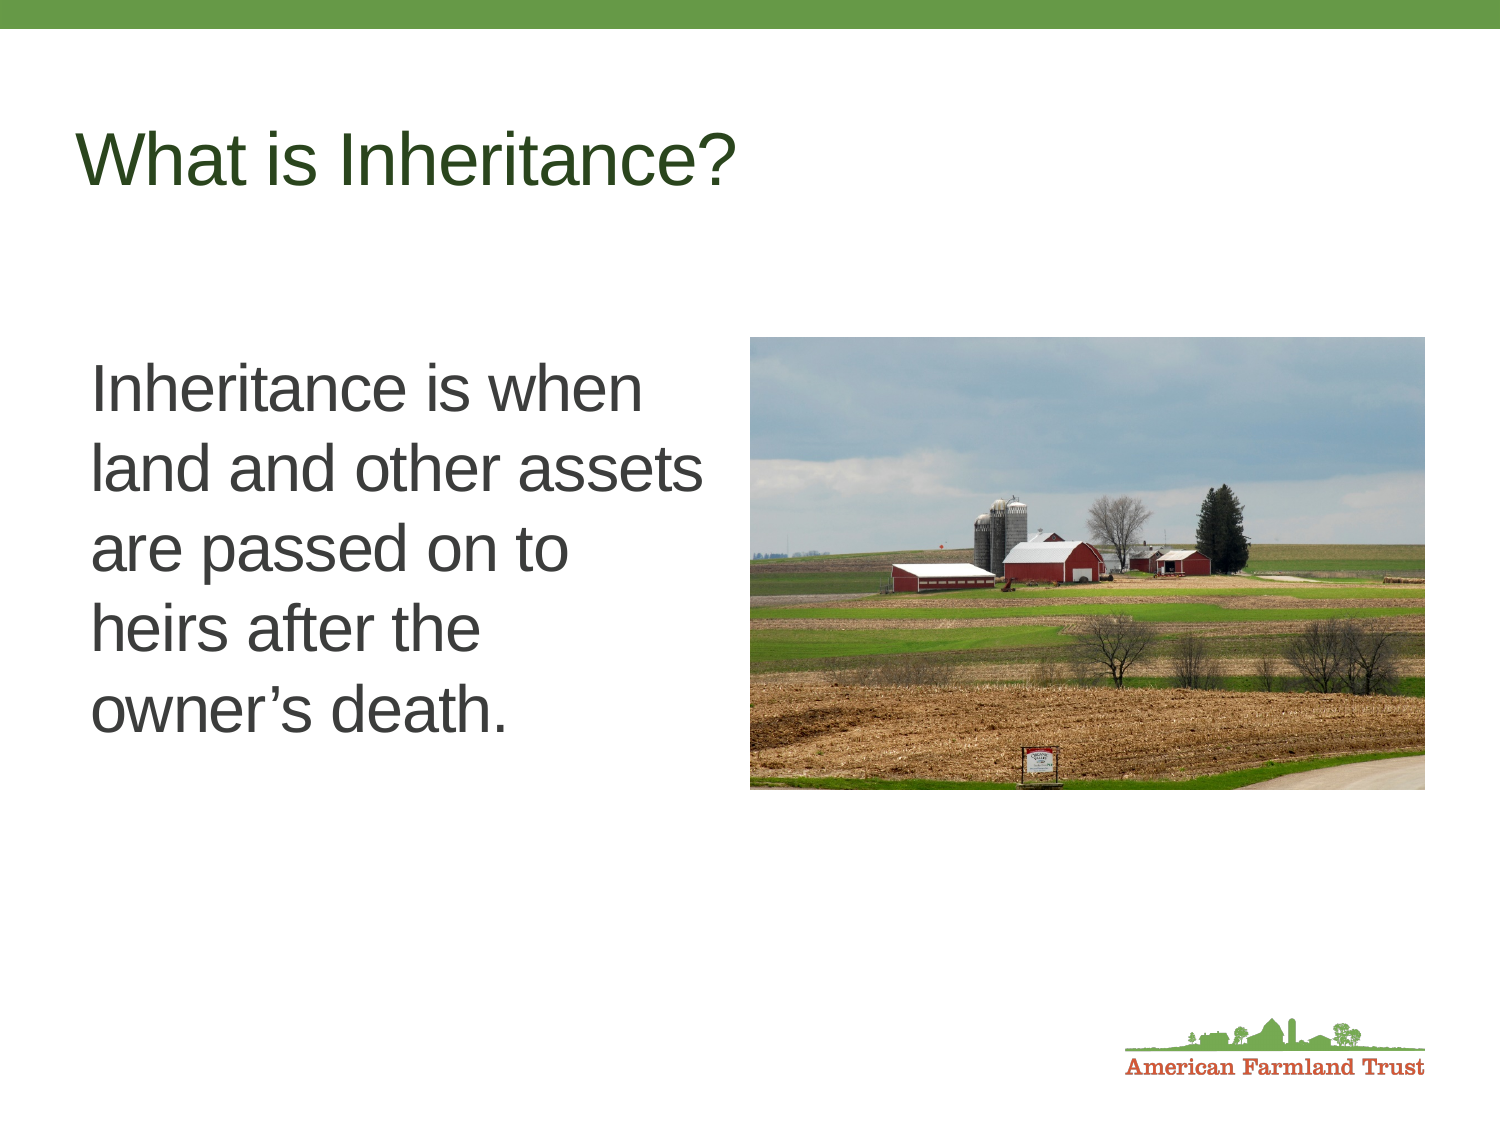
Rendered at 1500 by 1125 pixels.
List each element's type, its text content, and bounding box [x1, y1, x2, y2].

picture [1125, 1018, 1425, 1075]
list Inheritance is when land and other assets are passed on to heirs after the owner’s death. [75, 337, 721, 1036]
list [749, 337, 1426, 790]
title What is Inheritance? [75, 78, 1425, 233]
